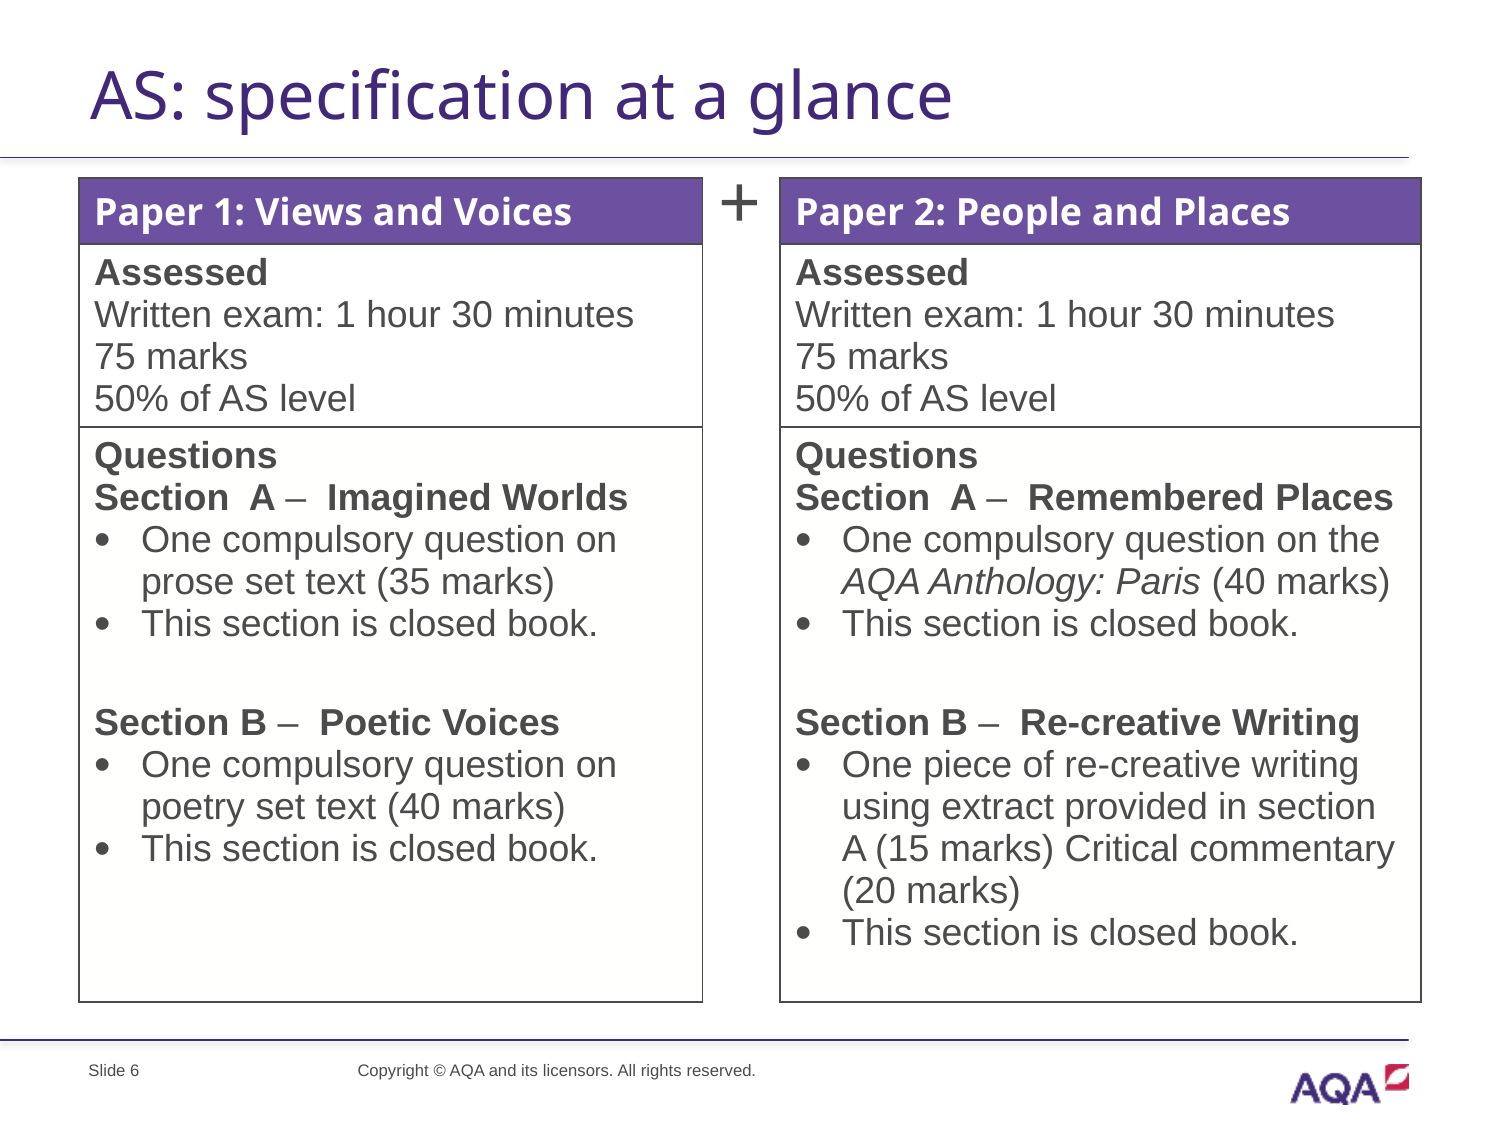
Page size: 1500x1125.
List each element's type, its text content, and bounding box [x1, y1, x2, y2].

table_cell Section B – Re-creative Writing One piece of re-creative writing using extract provided in section A (15 marks) Critical commentary (20 marks) This section is closed book. [781, 694, 1420, 1001]
table_cell Questions Section A – Remembered Places One compulsory question on the AQA Anthology: Paris (40 marks) This section is closed book. [781, 428, 1420, 694]
table_cell Assessed Written exam: 1 hour 30 minutes 75 marks 50% of AS level [80, 245, 702, 426]
table_cell Questions Section A – Imagined Worlds One compulsory question on prose set text (35 marks) This section is closed book. [80, 428, 702, 694]
table_header [703, 178, 779, 1002]
table_header Paper 2: People and Places [781, 179, 1420, 243]
title AS: specification at a glance [75, 66, 1500, 139]
table_header Paper 1: Views and Voices [80, 179, 702, 243]
picture [1290, 1064, 1409, 1105]
text_box Copyright © AQA and its licensors. All rights reserved. [342, 1052, 782, 1092]
table_cell Assessed Written exam: 1 hour 30 minutes 75 marks 50% of AS level [781, 245, 1420, 426]
table_cell Section B – Poetic Voices One compulsory question on poetry set text (40 marks) This section is closed book. [80, 694, 702, 1001]
text_box + [703, 146, 768, 252]
text_box Slide 6 [73, 1052, 307, 1110]
